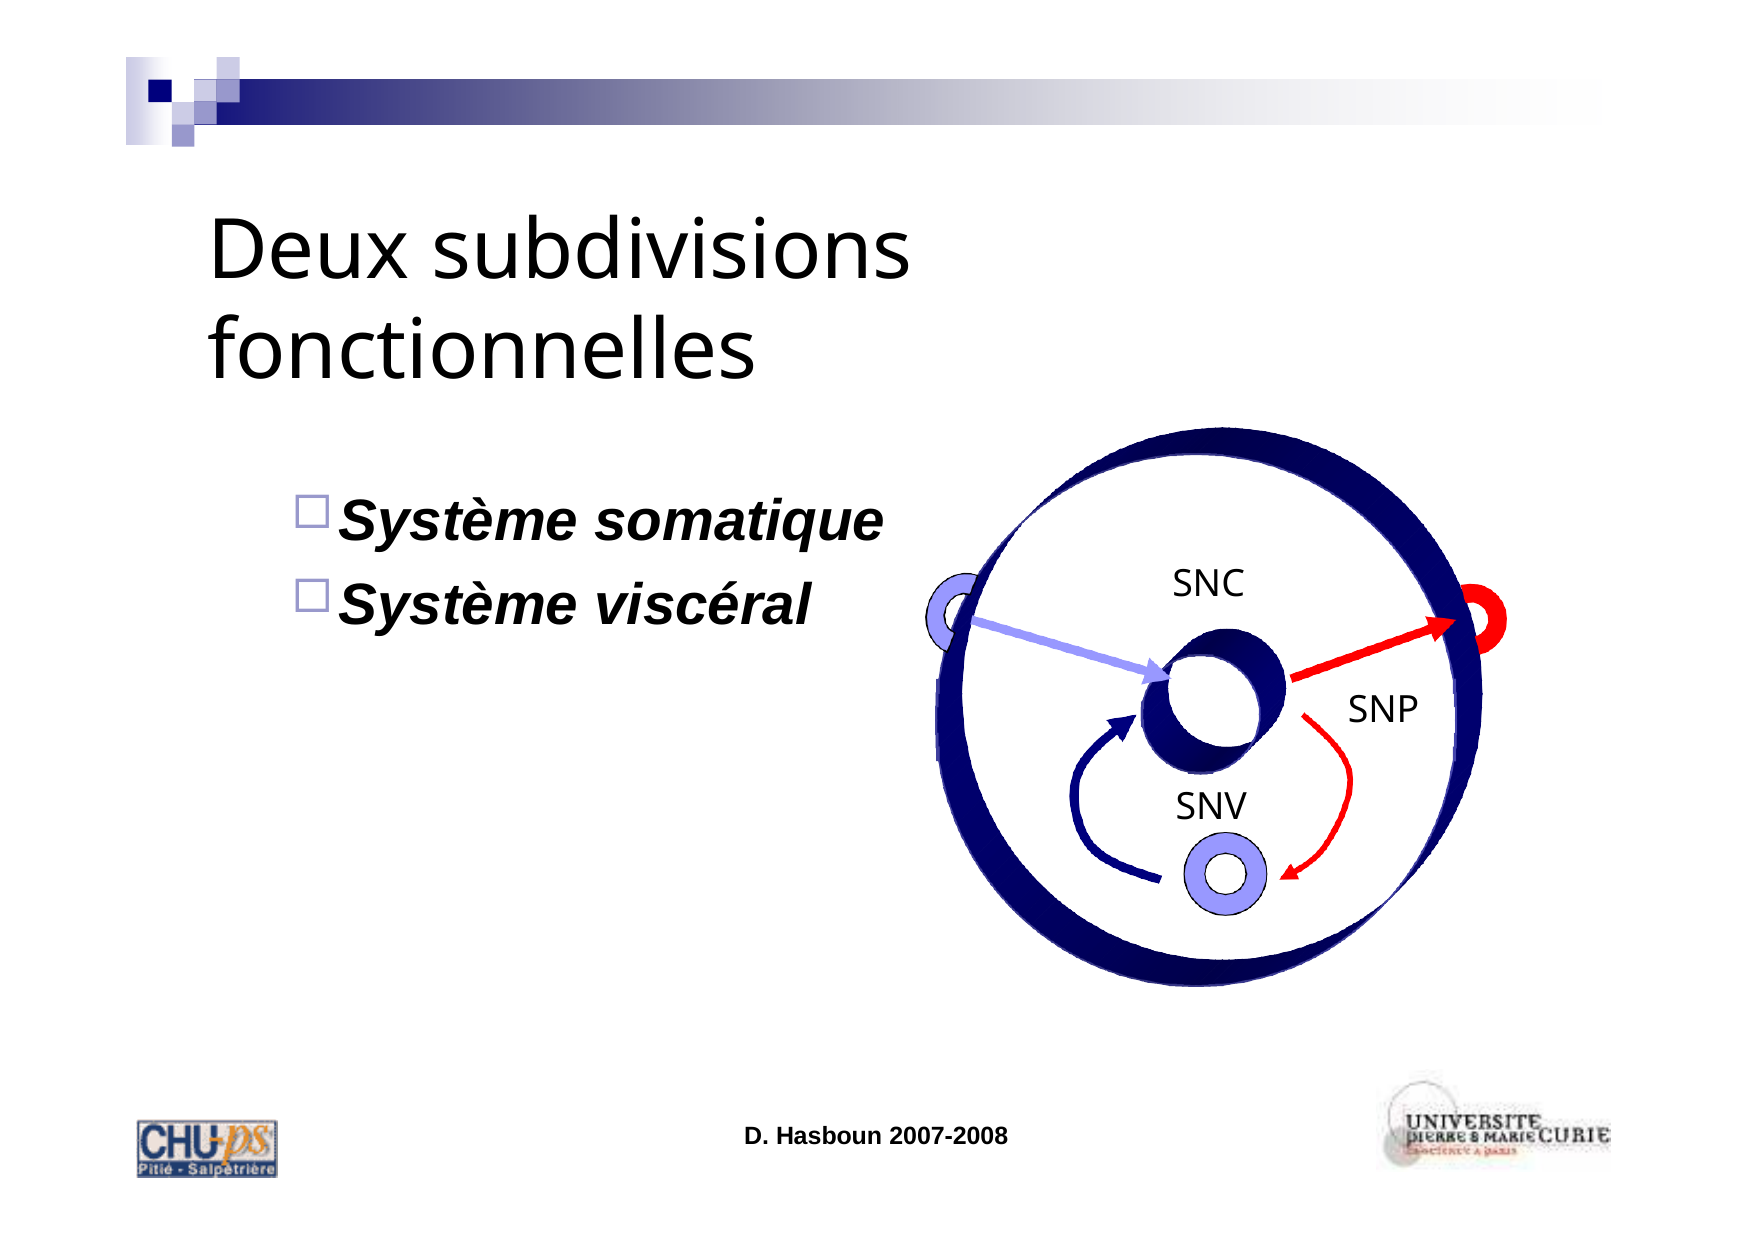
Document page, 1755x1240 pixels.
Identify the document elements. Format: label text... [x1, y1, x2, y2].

title Deux subdivisions fonctionnelles [204, 193, 1414, 403]
picture [217, 79, 1602, 125]
text_box Système somatique Système viscéral [289, 465, 890, 637]
picture [925, 427, 1508, 988]
picture [126, 57, 172, 145]
footer D. Hasboun 2007-2008 [742, 1119, 1012, 1240]
picture [136, 1119, 278, 1178]
picture [1376, 1069, 1611, 1173]
